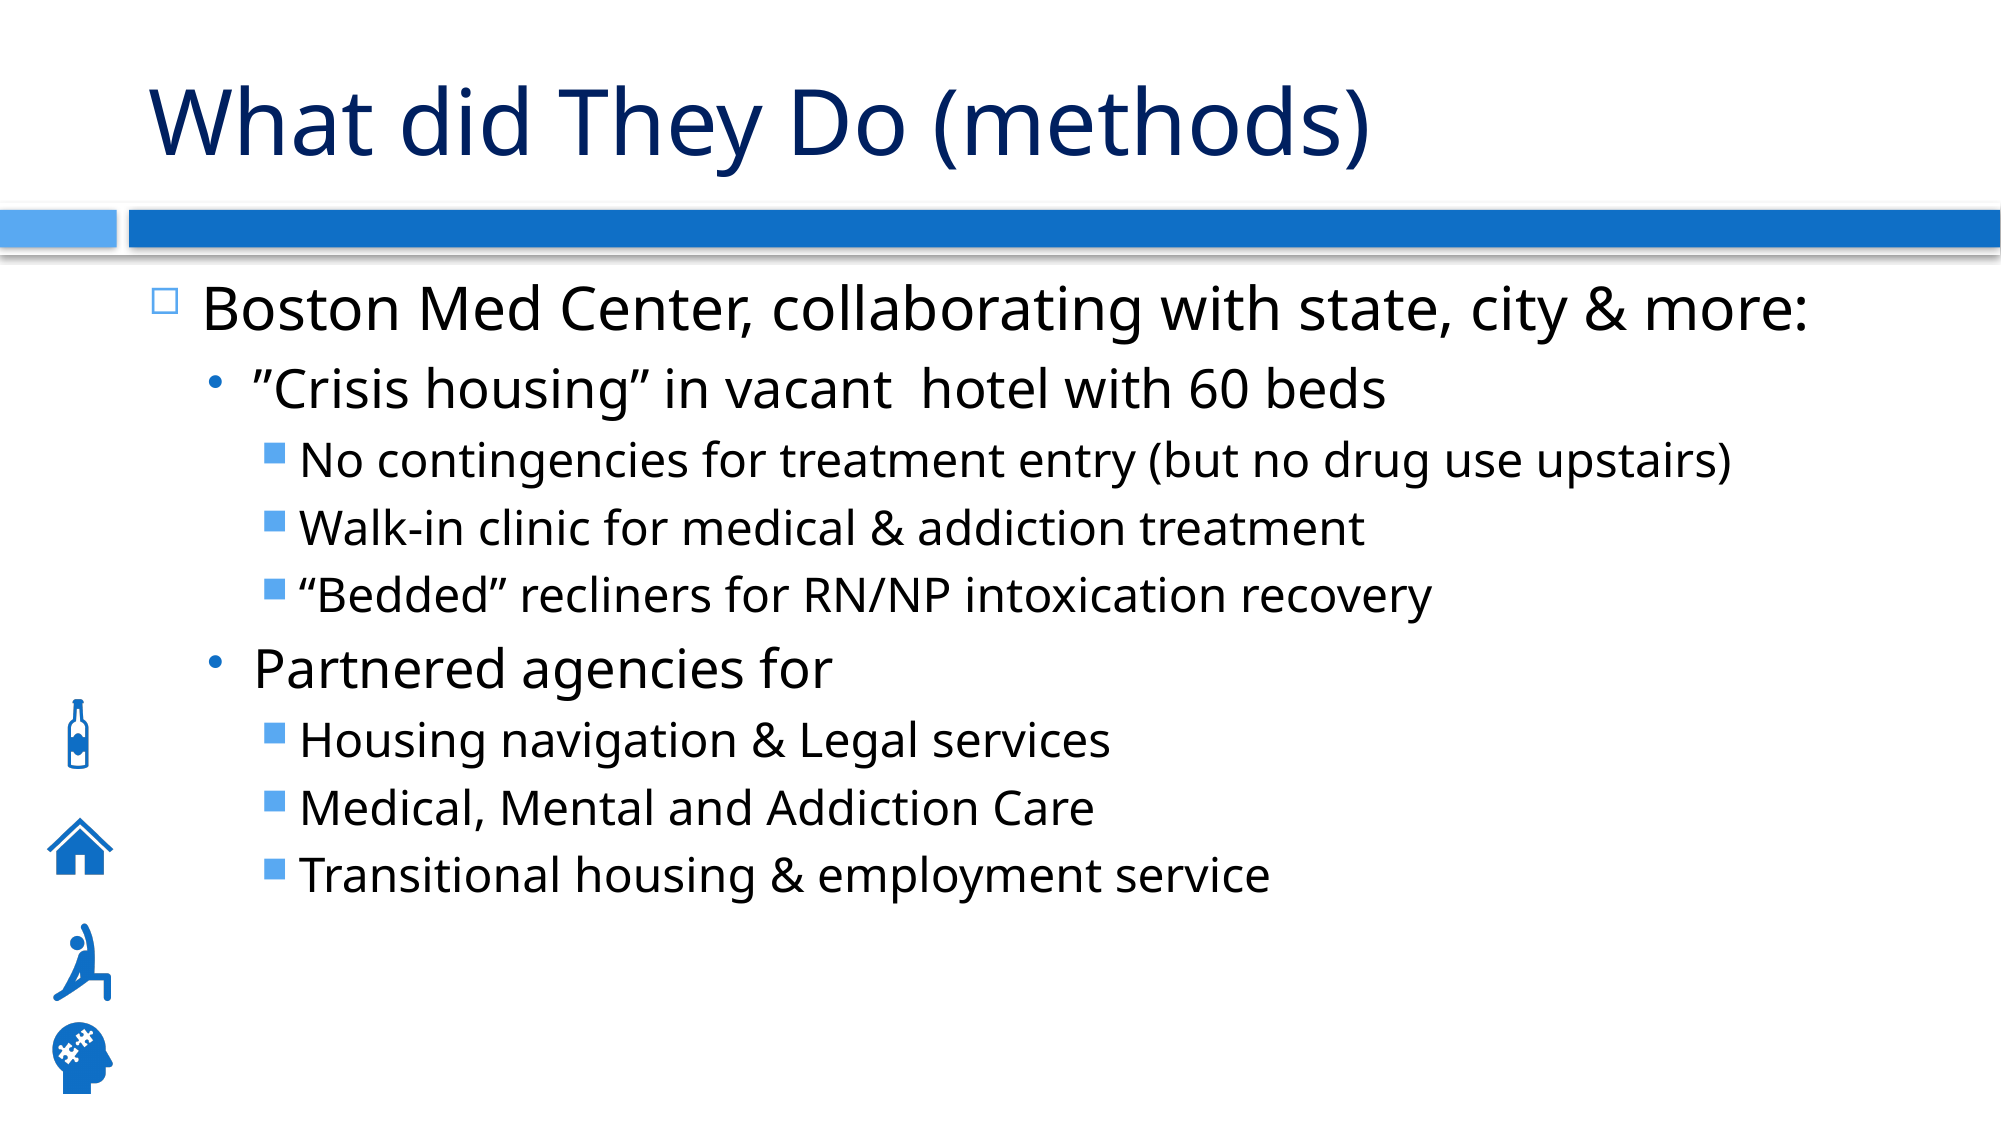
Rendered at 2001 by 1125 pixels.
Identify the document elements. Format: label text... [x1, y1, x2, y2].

picture [39, 696, 116, 772]
title What did They Do (methods) [133, 37, 1917, 201]
picture [39, 919, 126, 1006]
picture [39, 1015, 126, 1101]
picture [42, 808, 118, 884]
list Boston Med Center, collaborating with state, city & more: ”Crisis housing” in vacant hotel with 60 beds No contingencies for treatment entry (but no drug use upstairs) Walk-in clinic for medical & addiction treatment “Bedded” recliners for RN/NP intoxication recovery Partnered agencies for Housing navigation & Legal services Medical, Mental and Addiction Care Transitional housing & employment service [133, 262, 1918, 1006]
